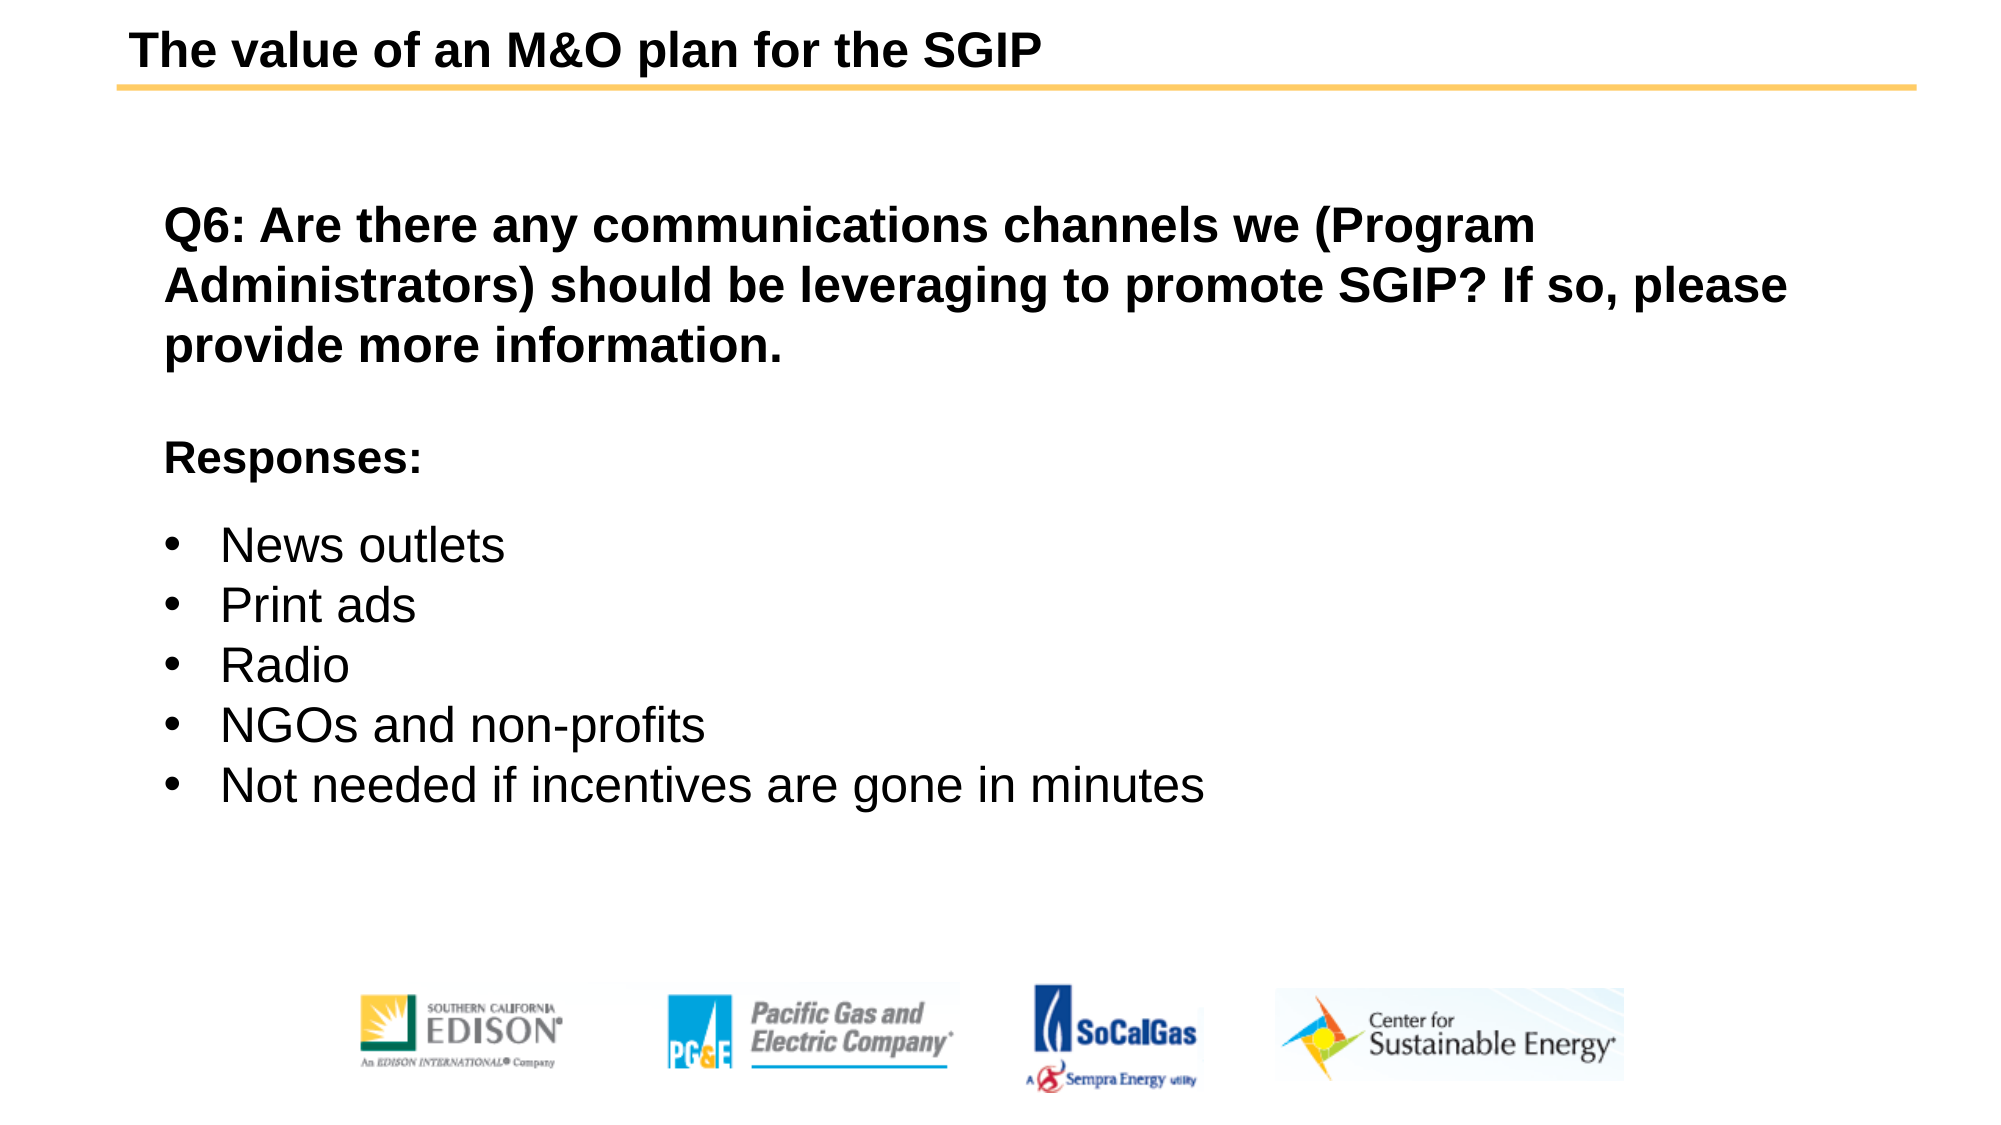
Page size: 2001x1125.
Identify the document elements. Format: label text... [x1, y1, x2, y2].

picture [1024, 976, 1204, 1093]
picture [349, 982, 960, 1087]
picture [1274, 988, 1624, 1081]
text_box The value of an M&O plan for the SGIP [113, 10, 1072, 85]
text_box Q6: Are there any communications channels we (Program Administrators) should be leveraging to promote SGIP? If so, please provide more information. Responses: News outlets Print ads Radio NGOs and non-profits Not needed if incentives are gone in minutes [110, 185, 1913, 880]
